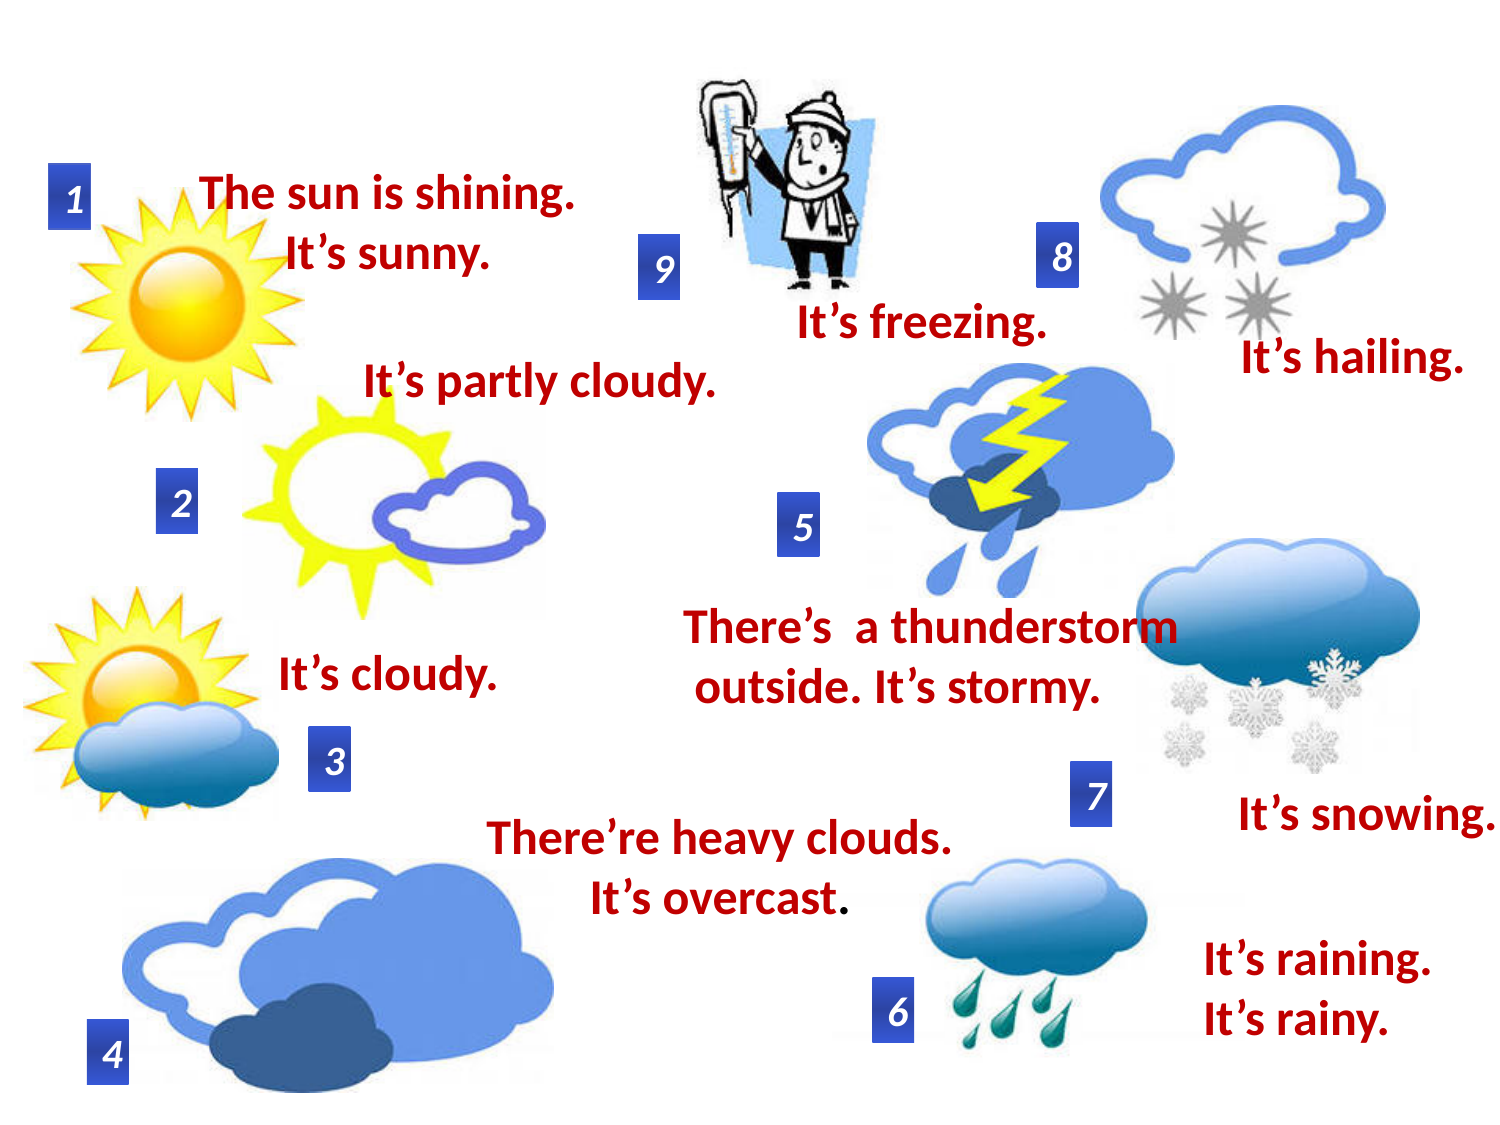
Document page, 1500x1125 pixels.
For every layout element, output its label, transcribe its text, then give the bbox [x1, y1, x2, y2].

text_box 1 [48, 164, 91, 229]
text_box 8 [1036, 222, 1079, 288]
text_box It’s snowing. [1222, 782, 1403, 849]
text_box There’s a thunderstorm outside. It’s stormy. [668, 585, 985, 721]
text_box 5 [777, 492, 820, 557]
text_box 2 [155, 468, 198, 534]
picture [23, 187, 546, 822]
text_box 3 [308, 726, 351, 792]
picture [1100, 105, 1386, 340]
text_box It’s partly cloudy. [422, 339, 658, 415]
text_box It’s freezing. [781, 281, 958, 356]
picture [684, 67, 890, 302]
text_box 7 [1070, 761, 1113, 827]
text_box It’s raining. It’s rainy. [1249, 918, 1351, 1054]
text_box It’s hailing. [1225, 346, 1386, 392]
picture [122, 858, 554, 1093]
text_box It’s cloudy. [309, 632, 468, 708]
picture [831, 831, 1245, 1067]
text_box The sun is shining. It’s sunny. [264, 152, 512, 288]
text_box There’re heavy clouds. It’s overcast. [471, 796, 772, 932]
text_box 9 [638, 234, 679, 300]
text_box 4 [86, 1019, 117, 1085]
picture [866, 363, 1420, 774]
